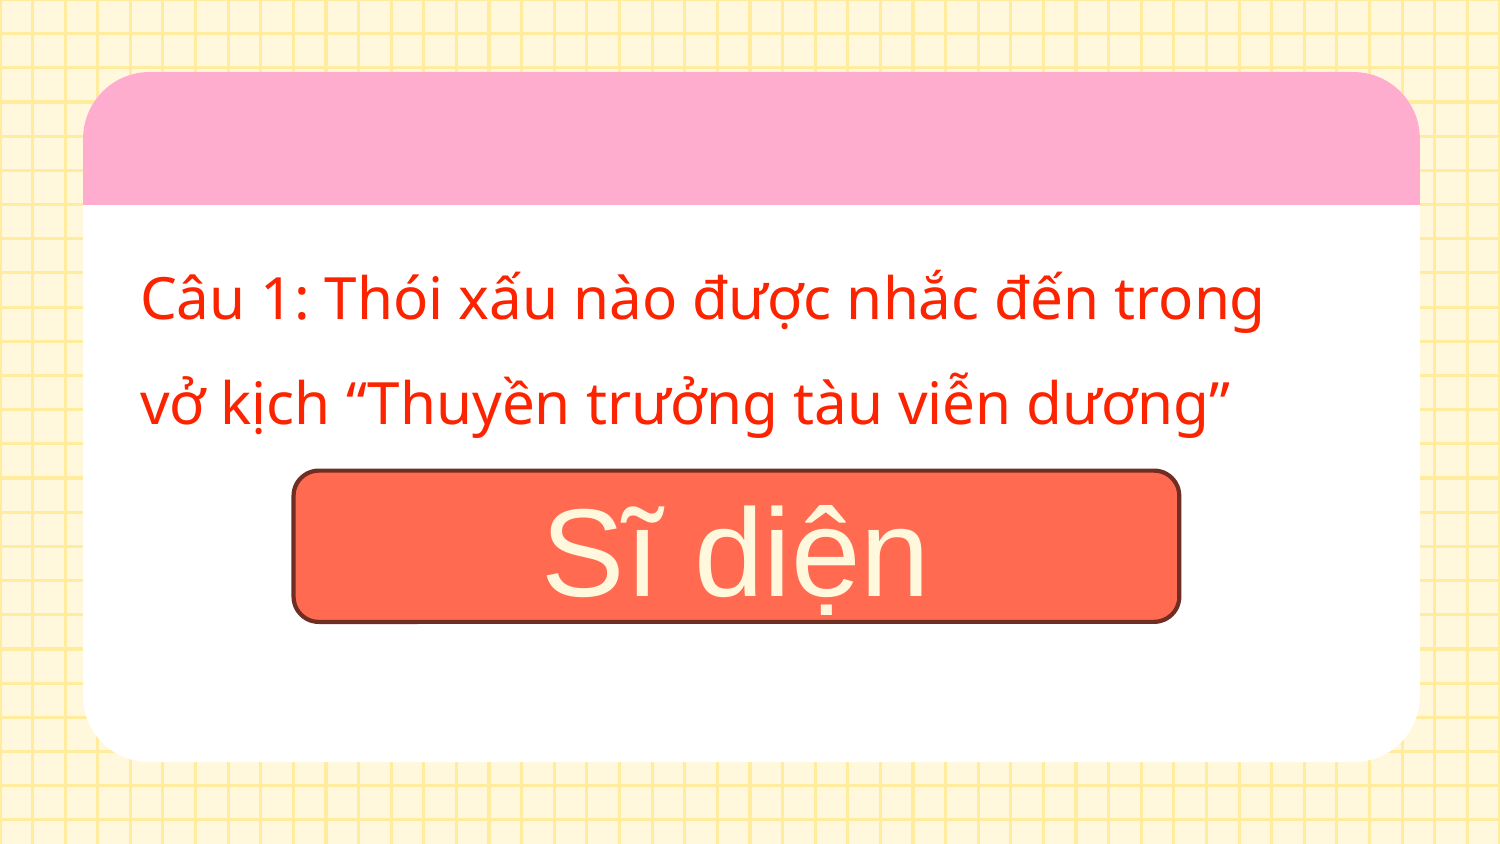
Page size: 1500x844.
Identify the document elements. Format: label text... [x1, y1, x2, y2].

text_box Câu 1: Thói xấu nào được nhắc đến trong vở kịch “Thuyền trưởng tàu viễn dương” [125, 218, 1356, 444]
text_box Sĩ diện [291, 468, 1182, 625]
